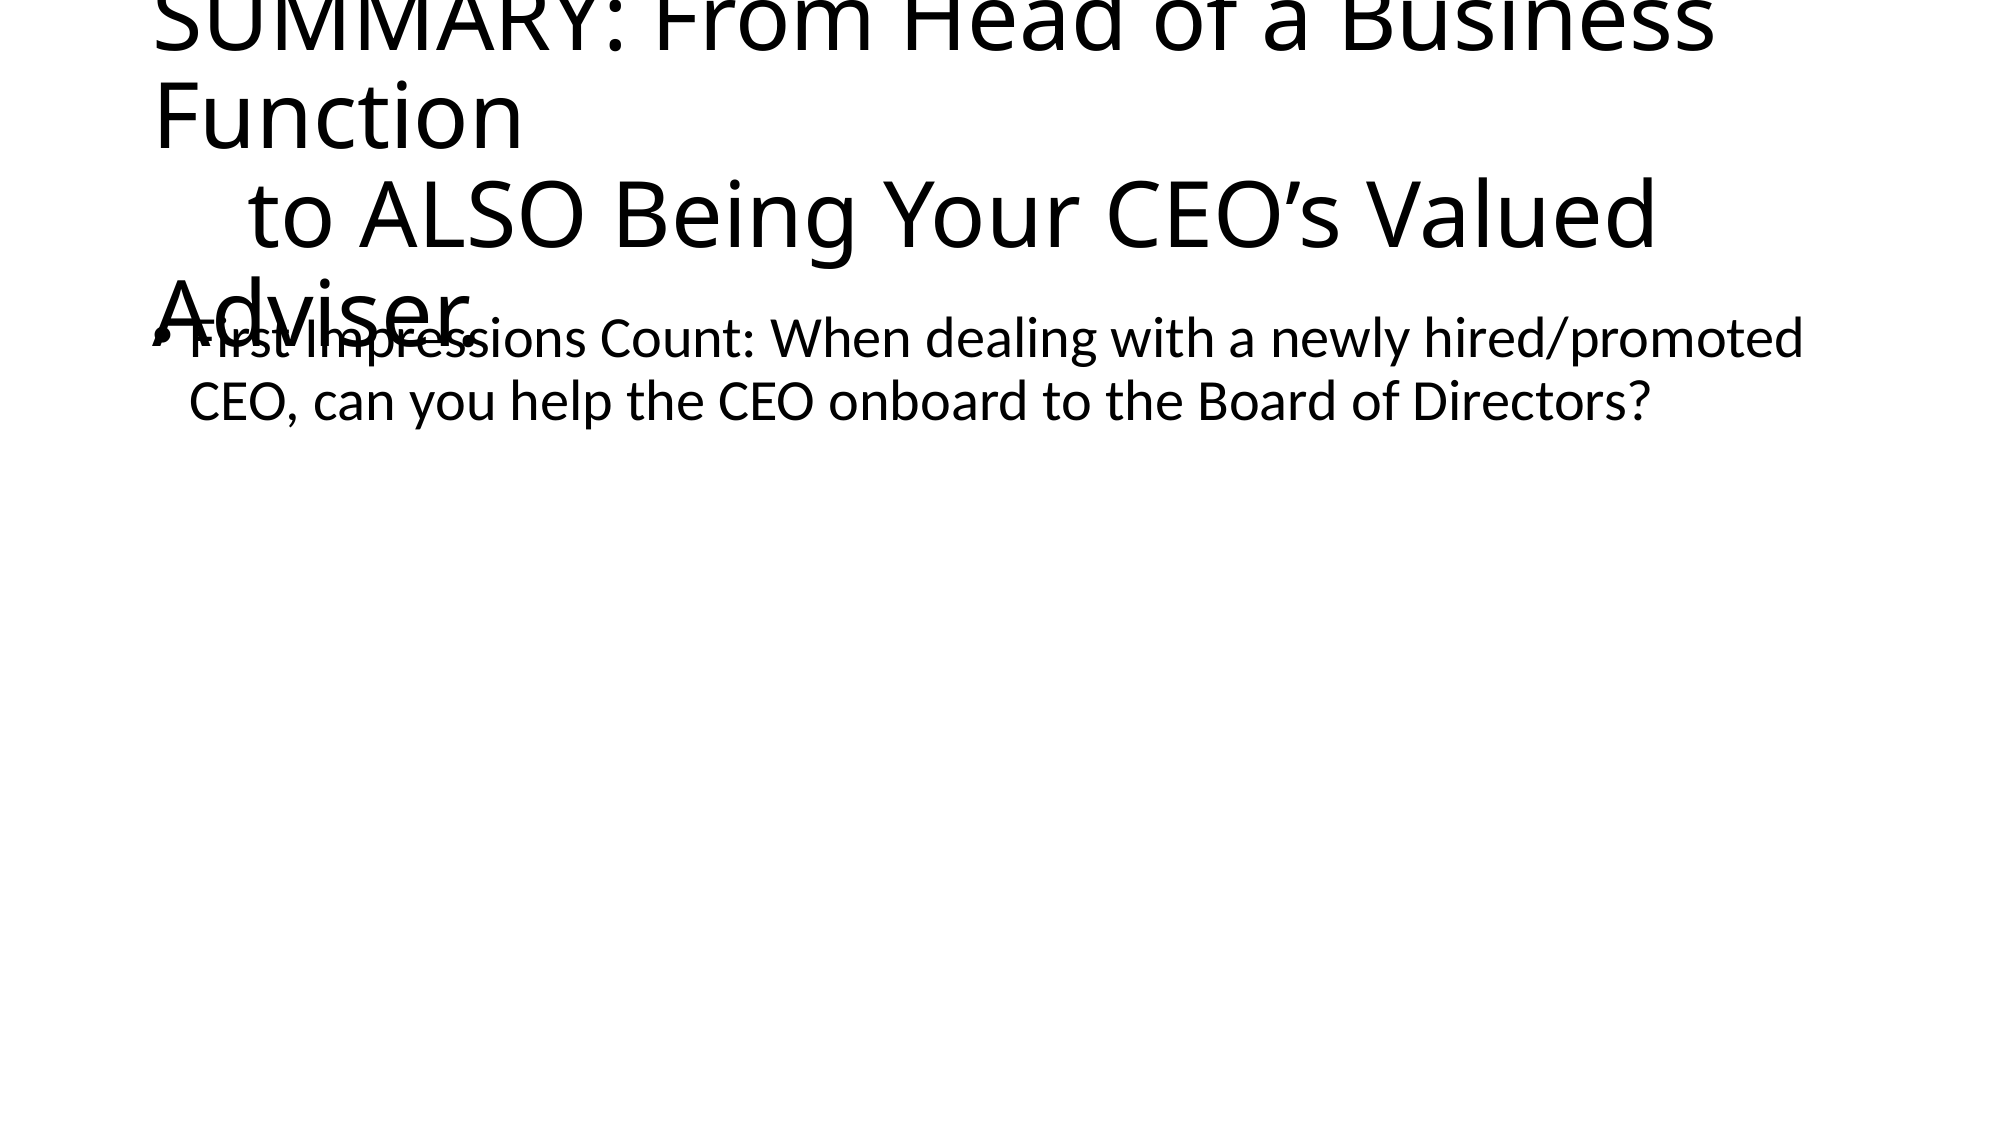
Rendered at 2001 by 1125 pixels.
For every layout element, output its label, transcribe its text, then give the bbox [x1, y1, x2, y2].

title SUMMARY: From Head of a Business Function to ALSO Being Your CEO’s Valued Adviser. [137, 59, 1863, 278]
list First Impressions Count: When dealing with a newly hired/promoted CEO, can you help the CEO onboard to the Board of Directors? [137, 299, 1863, 1014]
